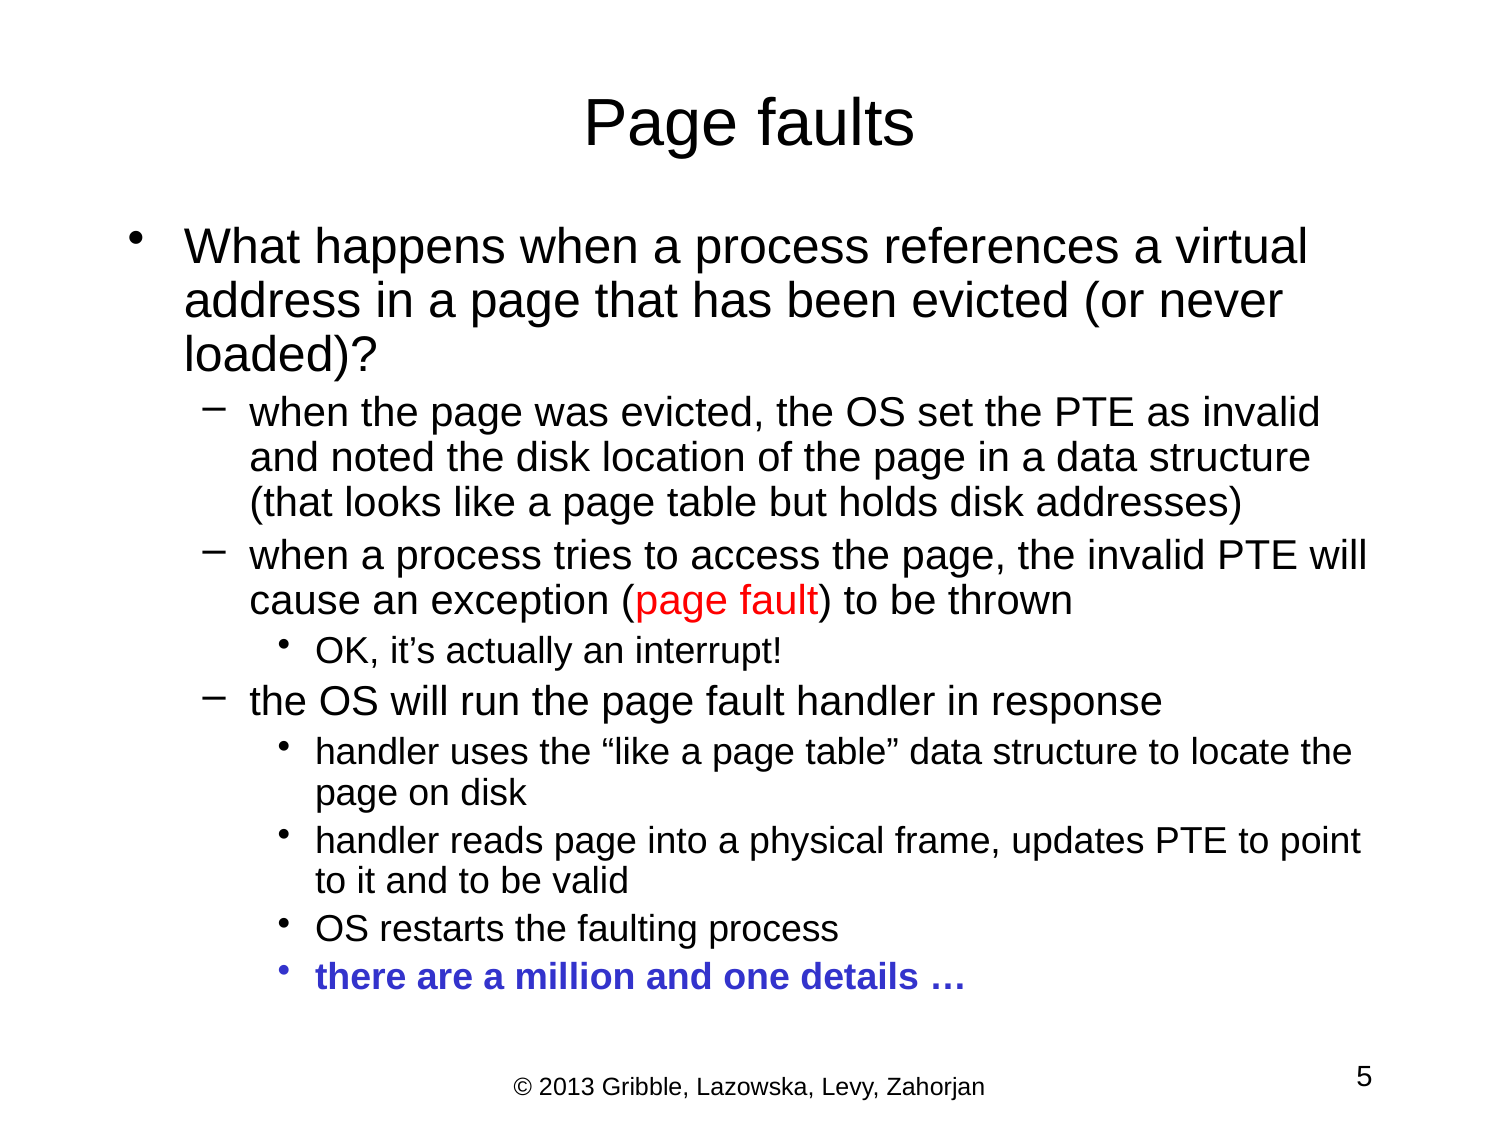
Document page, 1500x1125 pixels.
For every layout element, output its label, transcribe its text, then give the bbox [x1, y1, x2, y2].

title Page faults [112, 62, 1388, 175]
slide_number 5 [1074, 1050, 1388, 1100]
list What happens when a process references a virtual address in a page that has been evicted (or never loaded)? when the page was evicted, the OS set the PTE as invalid and noted the disk location of the page in a data structure (that looks like a page table but holds disk addresses) when a process tries to access the page, the invalid PTE will cause an exception (page fault) to be thrown OK, it’s actually an interrupt! the OS will run the page fault handler in response handler uses the “like a page table” data structure to locate the page on disk handler reads page into a physical frame, updates PTE to point to it and to be valid OS restarts the faulting process there are a million and one details … [112, 212, 1388, 1025]
footer © 2013 Gribble, Lazowska, Levy, Zahorjan [437, 1062, 1063, 1125]
